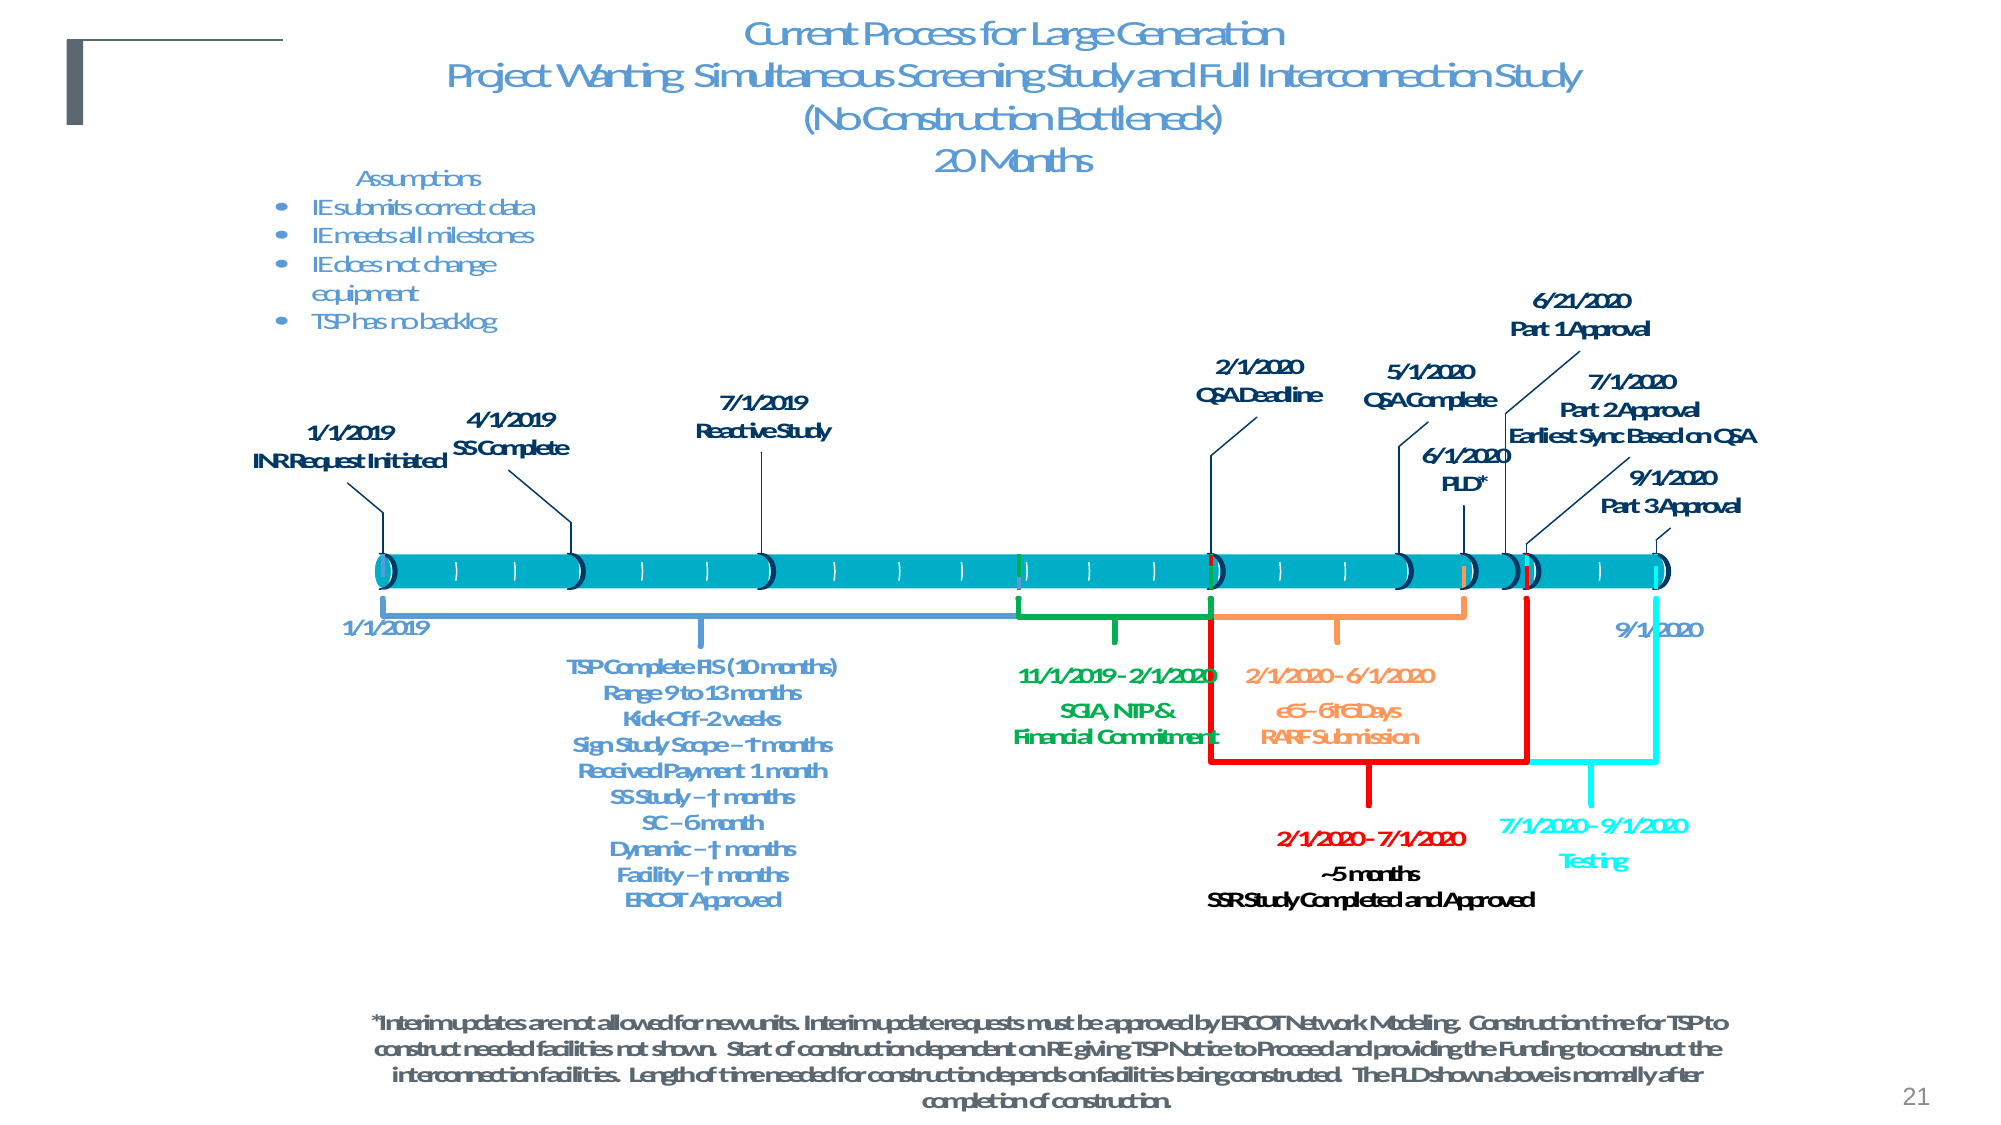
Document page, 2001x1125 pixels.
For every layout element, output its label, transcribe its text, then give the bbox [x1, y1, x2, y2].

picture [237, 0, 1763, 1125]
slide_number 21 [1850, 1070, 1984, 1120]
